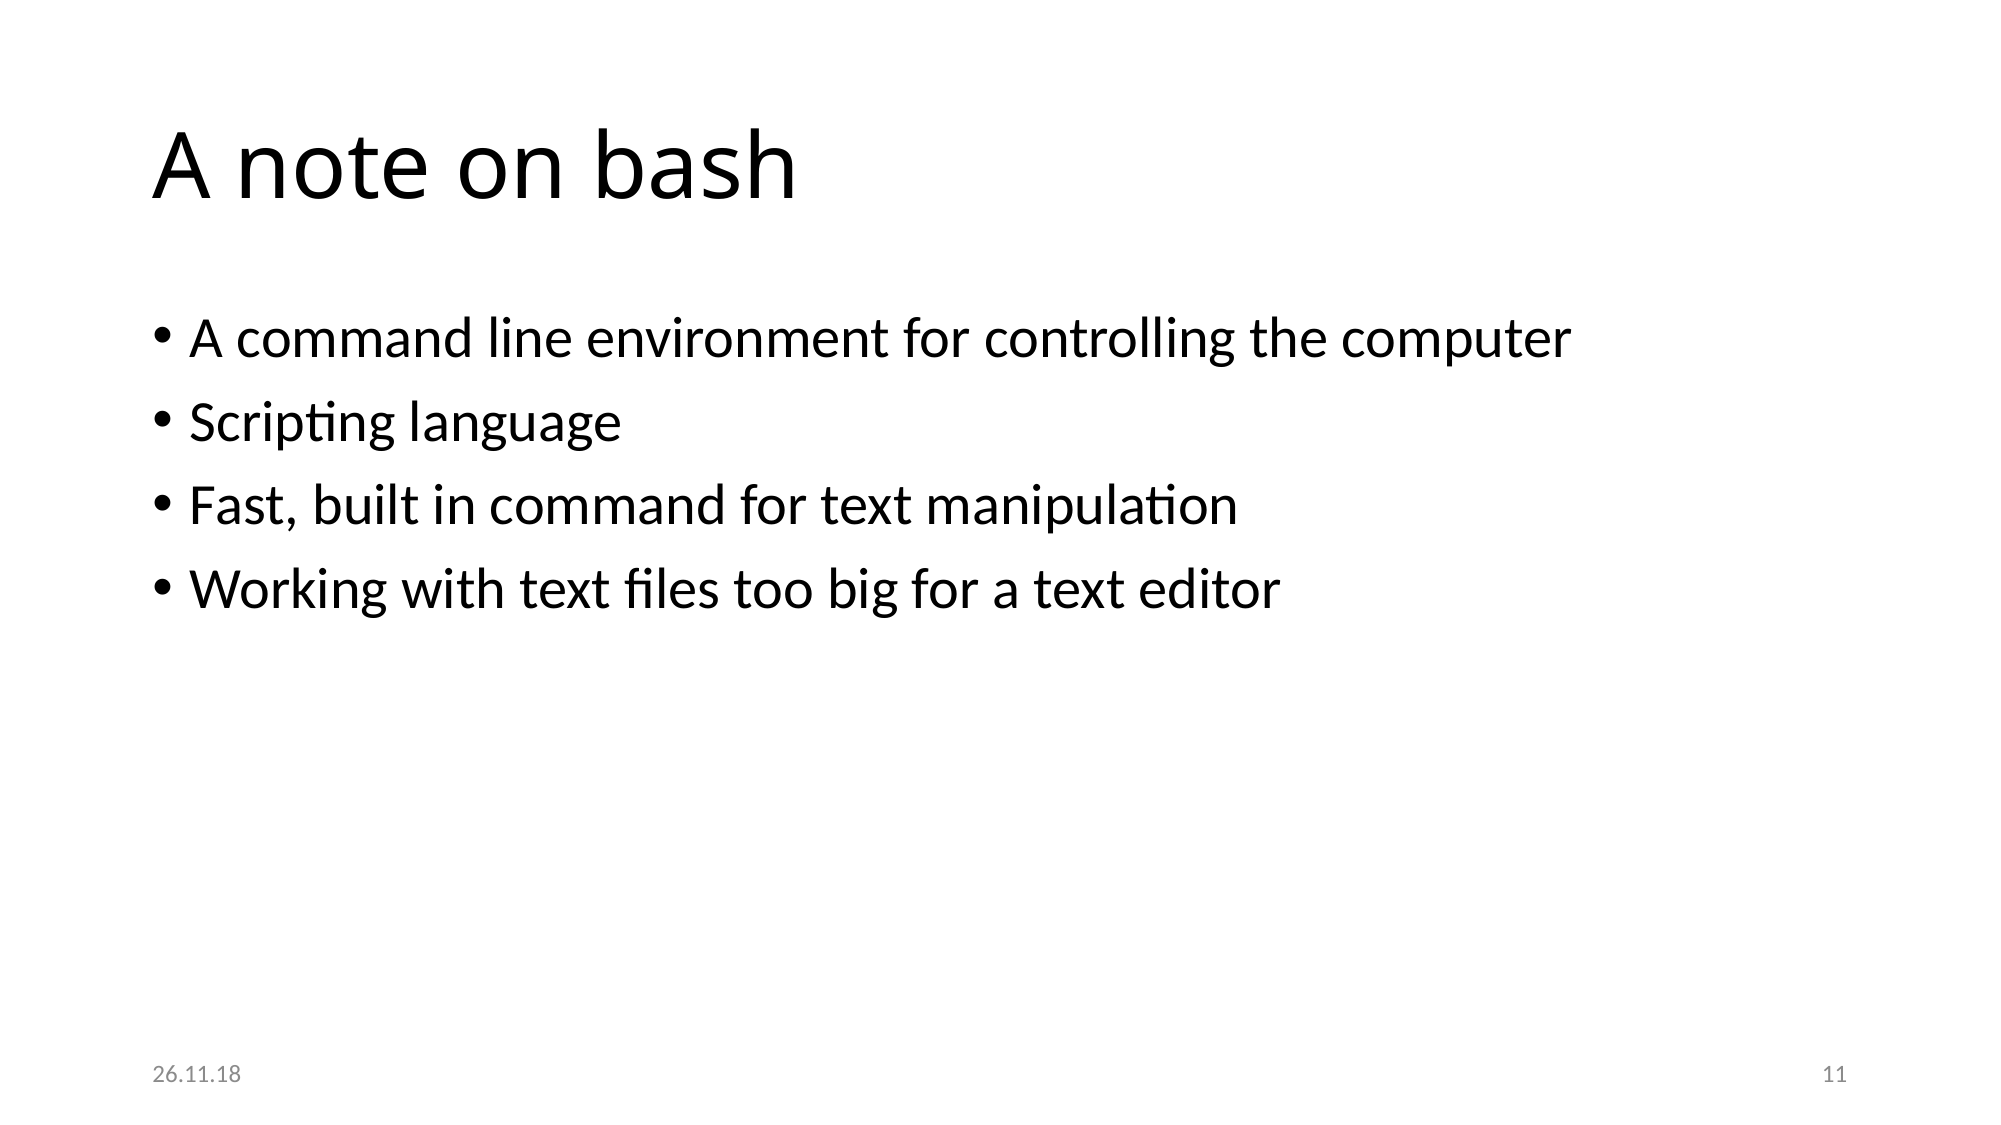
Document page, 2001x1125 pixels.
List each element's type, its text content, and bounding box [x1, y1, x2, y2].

list A command line environment for controlling the computer Scripting language Fast, built in command for text manipulation Working with text files too big for a text editor [137, 299, 1863, 1014]
slide_number 11 [1412, 1042, 1863, 1103]
title A note on bash [137, 59, 1863, 278]
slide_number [137, 1042, 588, 1103]
